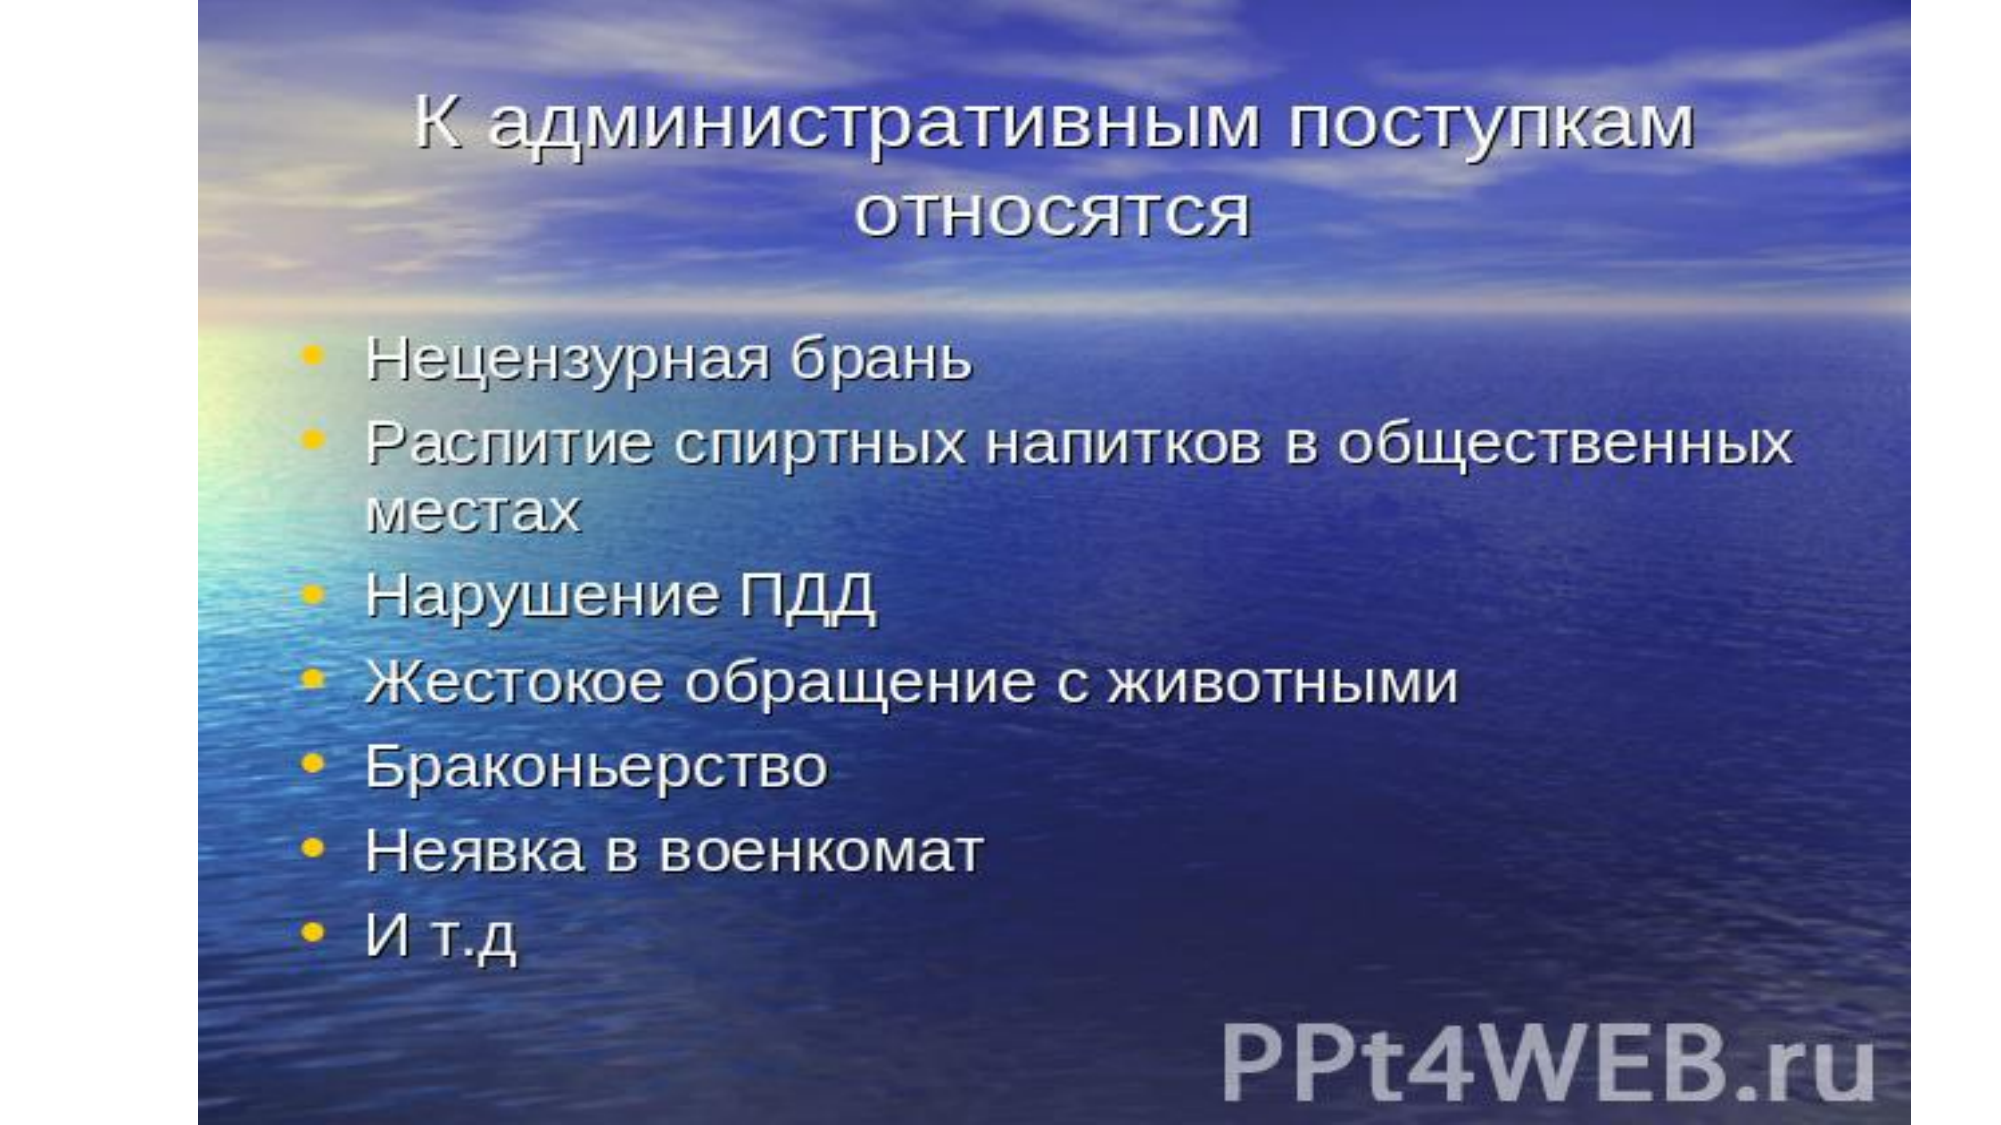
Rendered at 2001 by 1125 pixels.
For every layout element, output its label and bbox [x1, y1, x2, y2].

list [197, 0, 1911, 1125]
